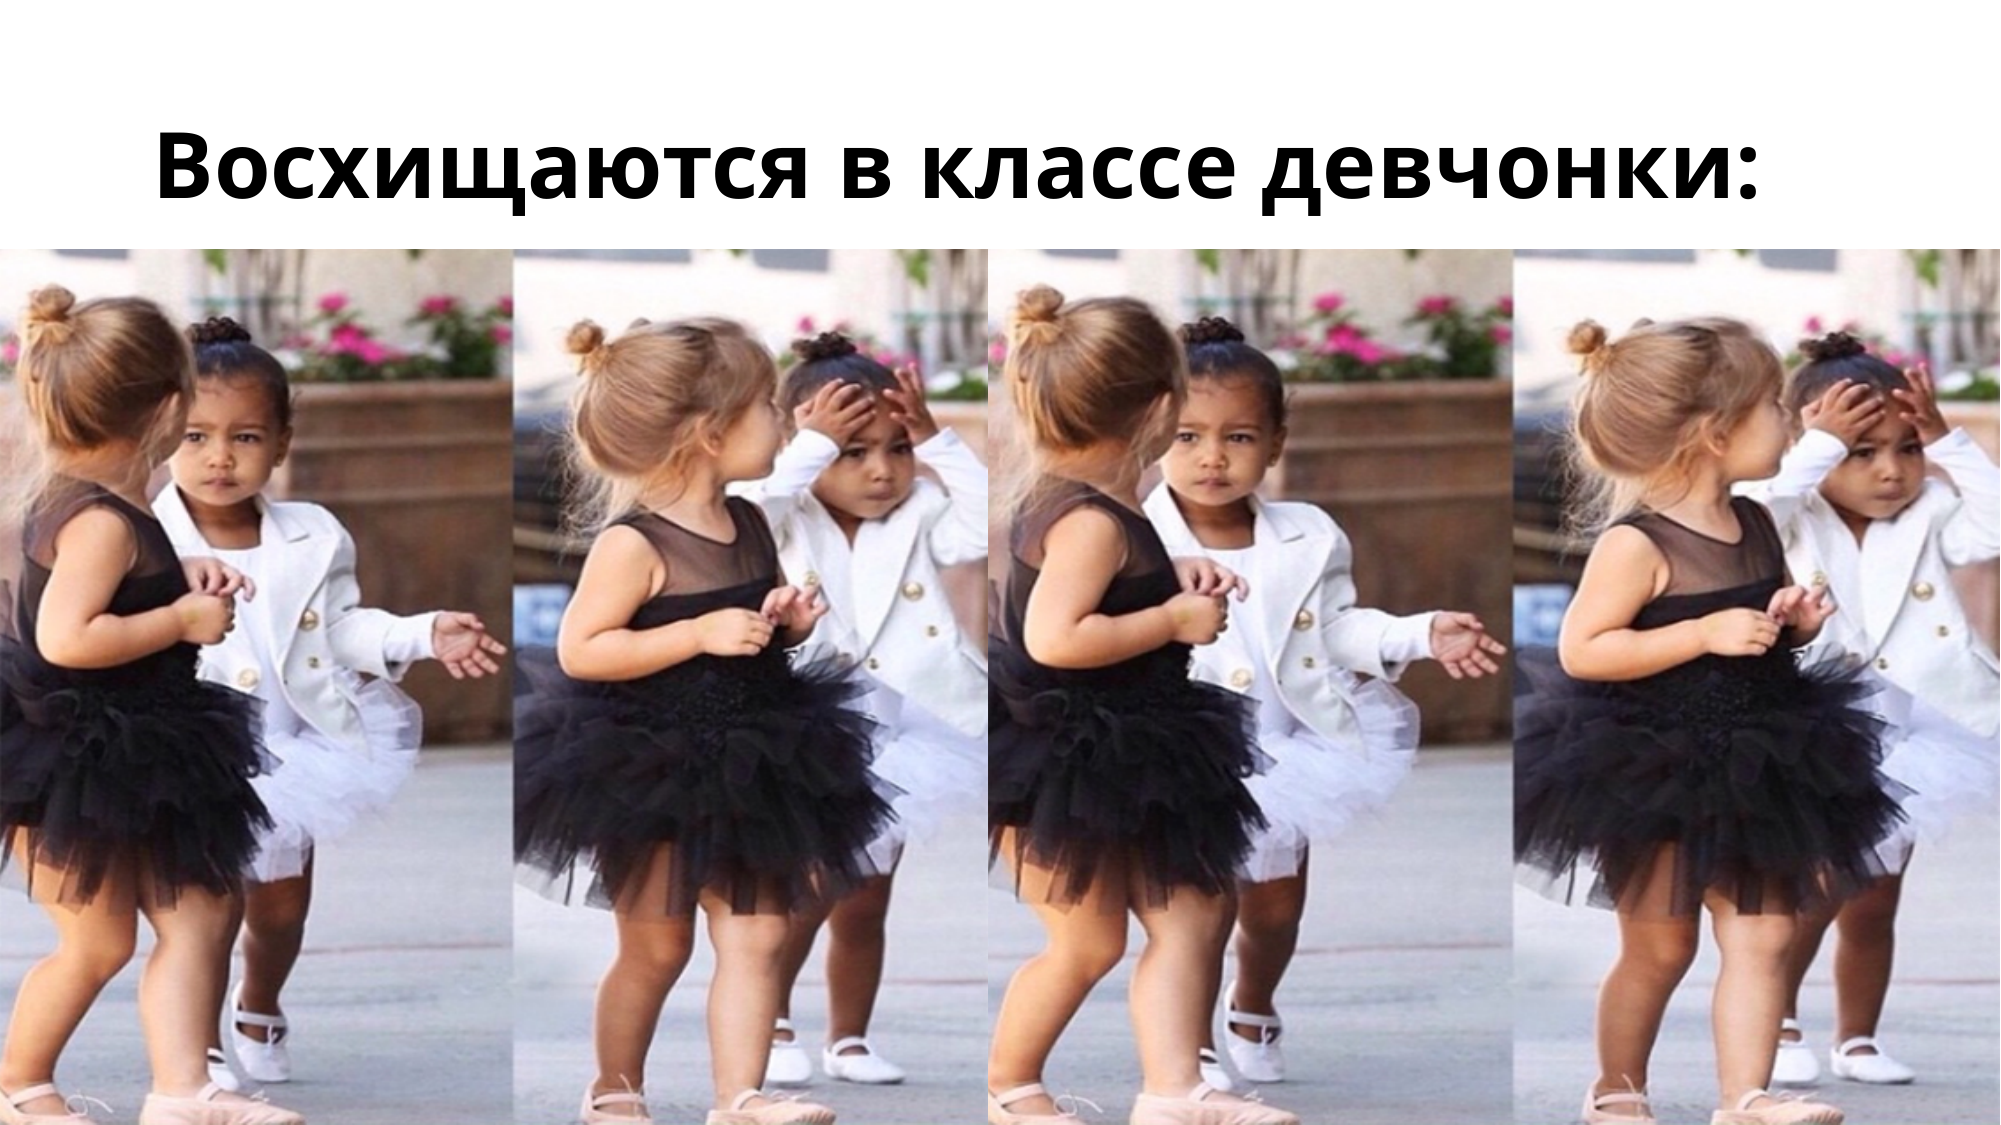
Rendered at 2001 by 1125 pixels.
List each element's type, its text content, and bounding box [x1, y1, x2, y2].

picture [0, 249, 2000, 1125]
title Восхищаются в классе девчонки: [137, 59, 1863, 249]
